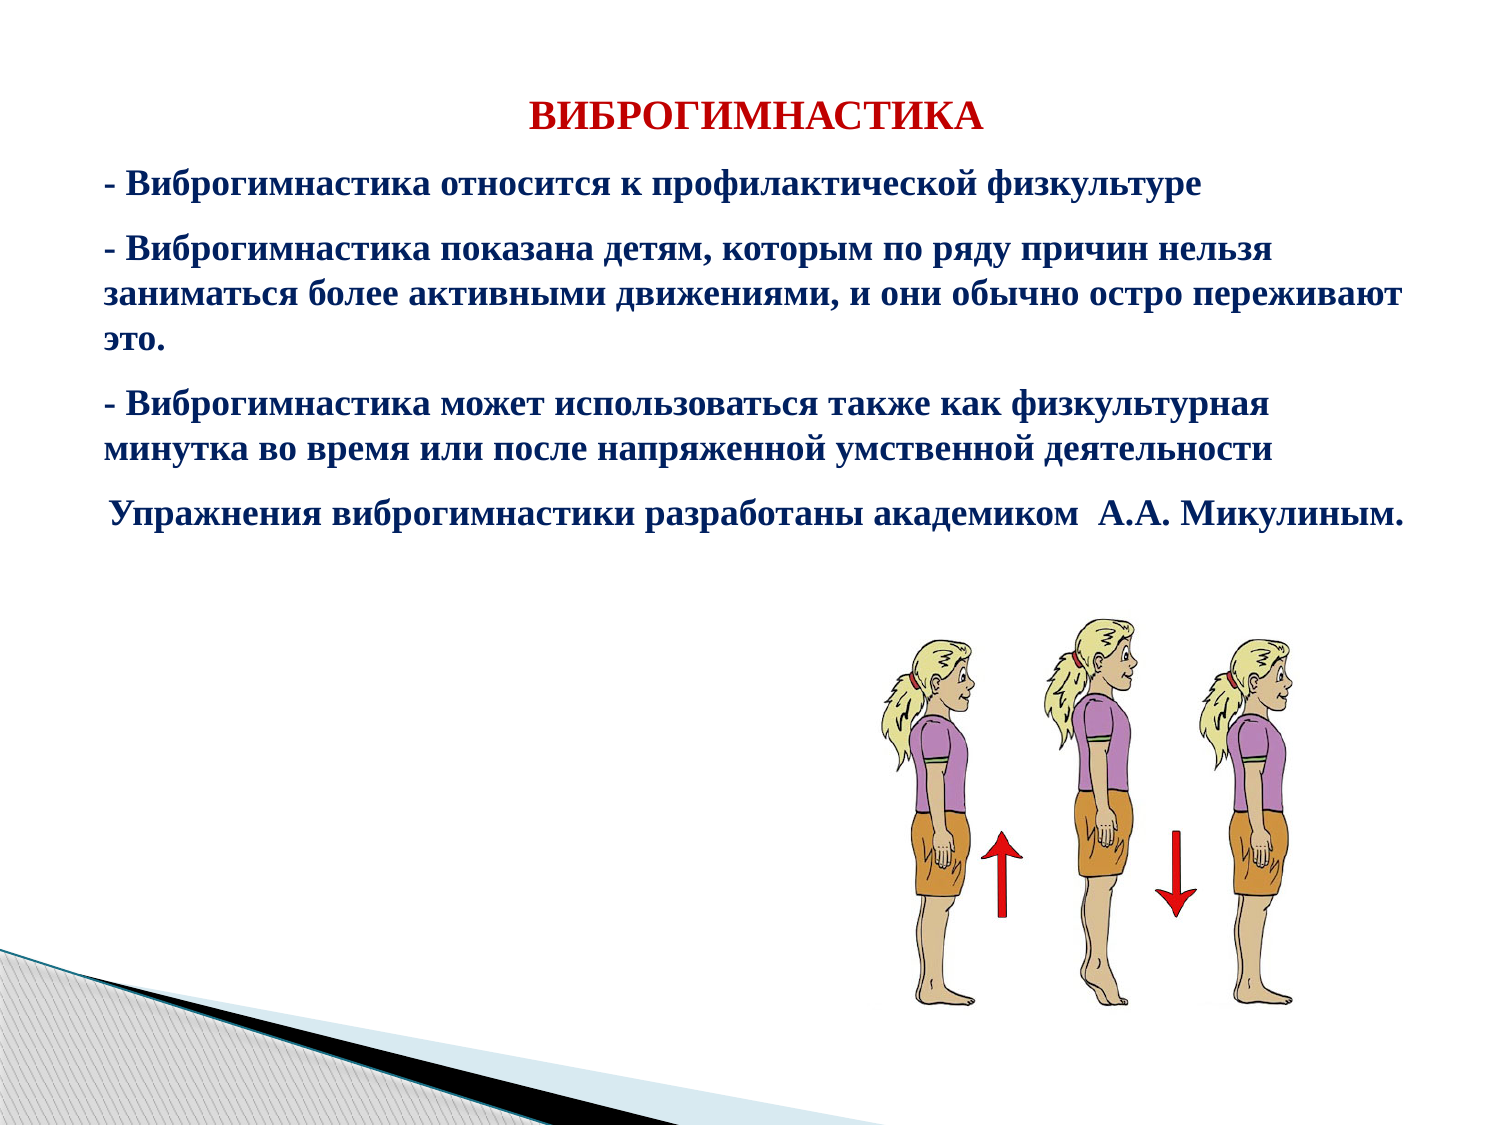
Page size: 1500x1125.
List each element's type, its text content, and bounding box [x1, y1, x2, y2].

text_box ВИБРОГИМНАСТИКА - Виброгимнастика относится к профилактической физкультуре - Виброгимнастика показана детям, которым по ряду причин нельзя заниматься более активными движениями, и они обычно остро переживают это. - Виброгимнастика может использоваться также как физкультурная минутка во время или после напряженной умственной деятельности Упражнения виброгимнастики разработаны академиком А.А. Микулиным. [88, 80, 1425, 541]
picture [866, 609, 1325, 1015]
